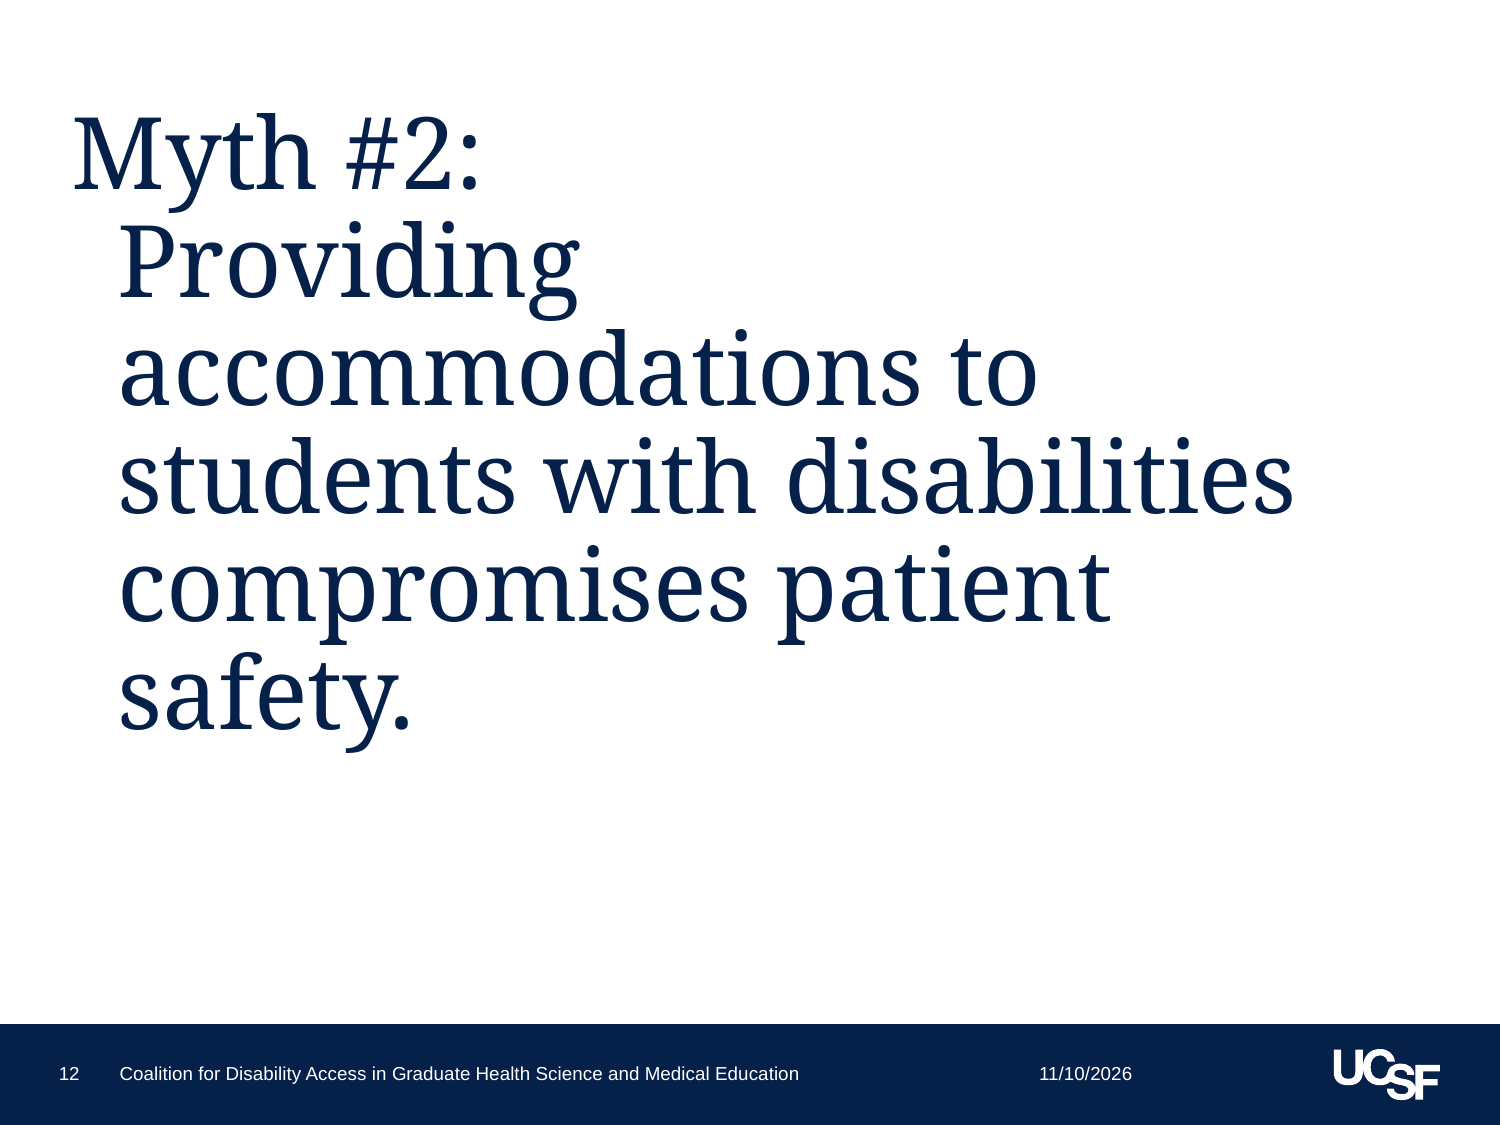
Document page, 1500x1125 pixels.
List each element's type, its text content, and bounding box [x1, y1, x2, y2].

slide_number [1039, 1058, 1192, 1084]
footer Coalition for Disability Access in Graduate Health Science and Medical Education [119, 1061, 827, 1084]
slide_number 12 [58, 1058, 100, 1085]
title Myth #2: Providing accommodations to students with disabilities compromises patient safety. [56, 305, 1384, 759]
